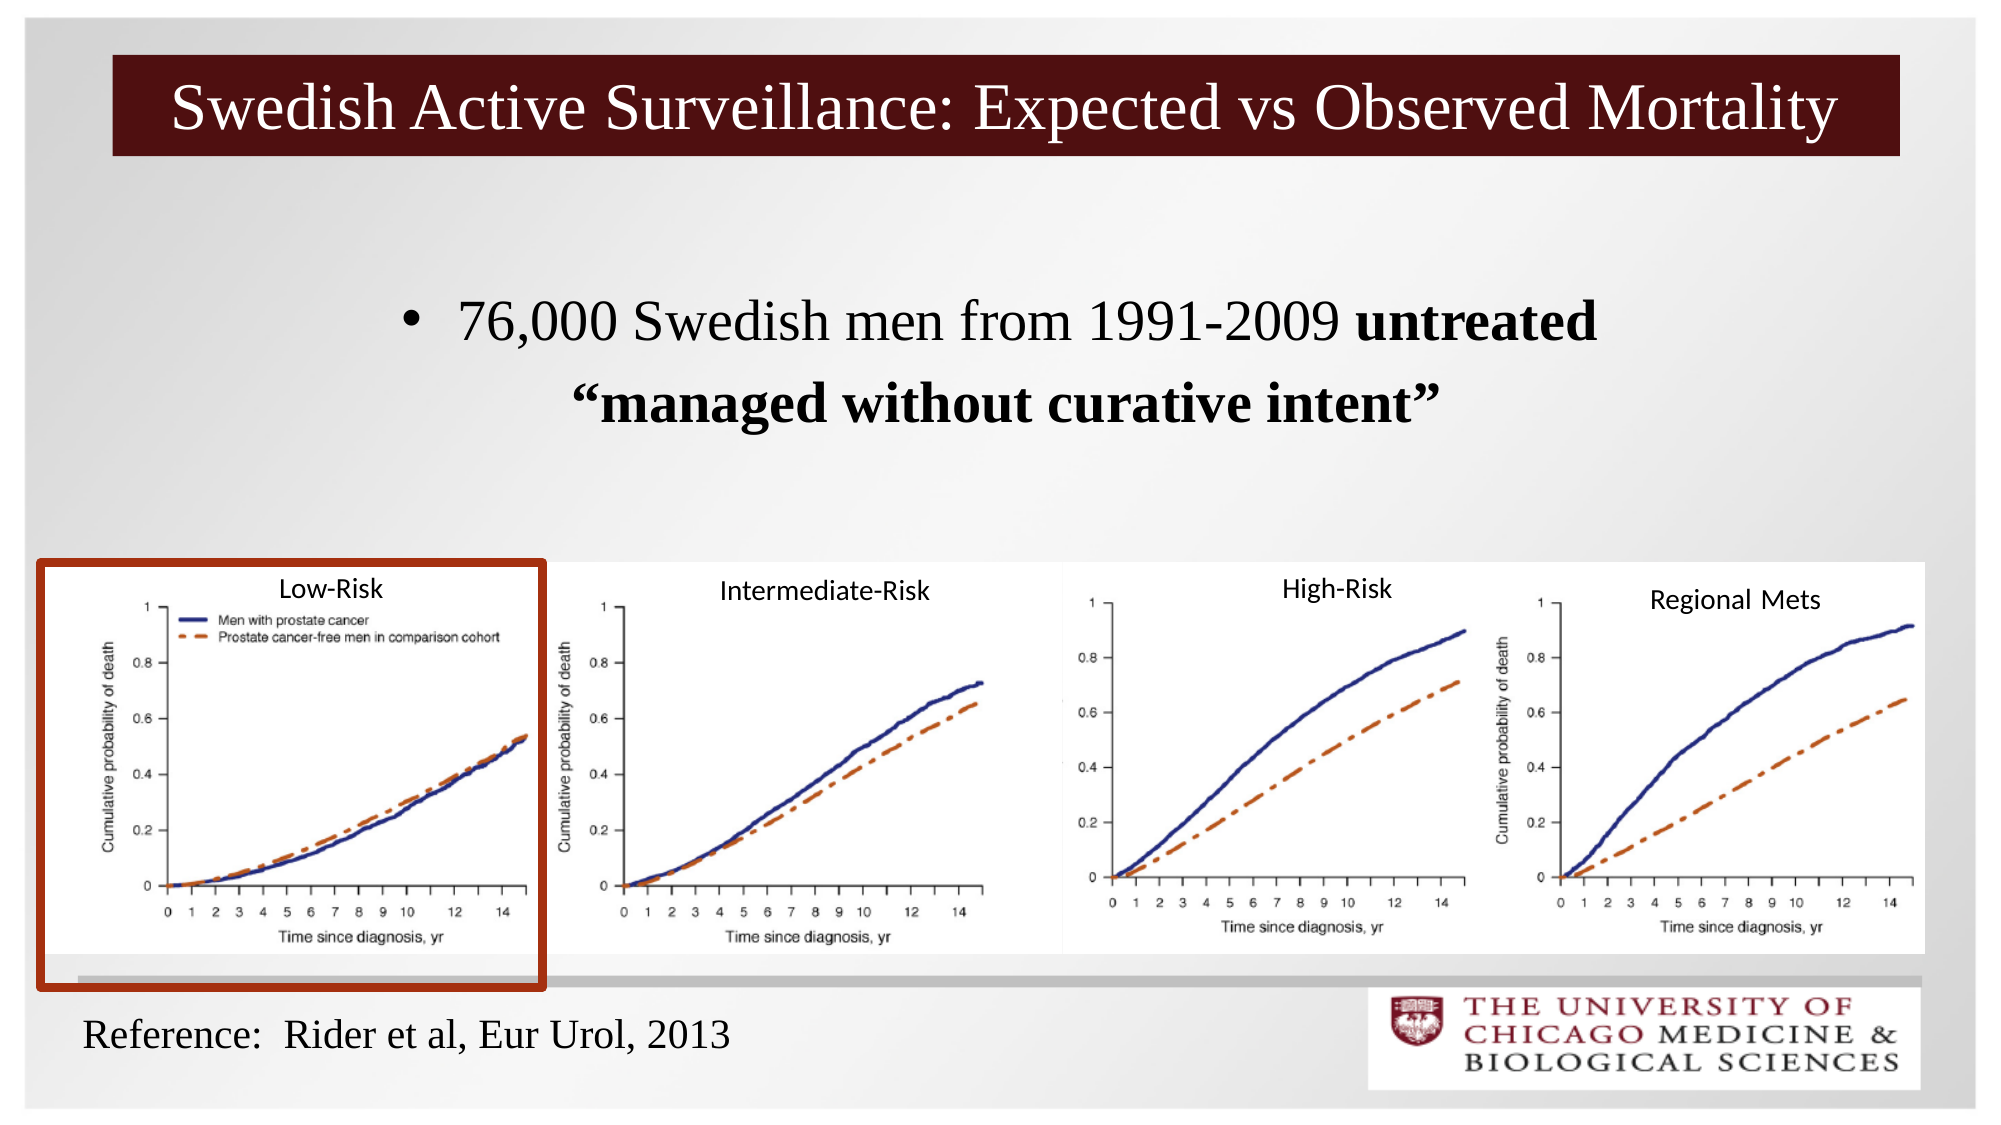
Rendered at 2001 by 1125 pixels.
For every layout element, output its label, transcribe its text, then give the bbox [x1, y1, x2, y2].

text_box [40, 961, 543, 988]
picture [40, 562, 1926, 955]
title Swedish Active Surveillance: Expected vs Observed Mortality [112, 54, 1900, 157]
list 76,000 Swedish men from 1991-2009 untreated “managed without curative intent” [67, 275, 1947, 713]
text_box Reference: Rider et al, Eur Urol, 2013 [67, 999, 1268, 1065]
